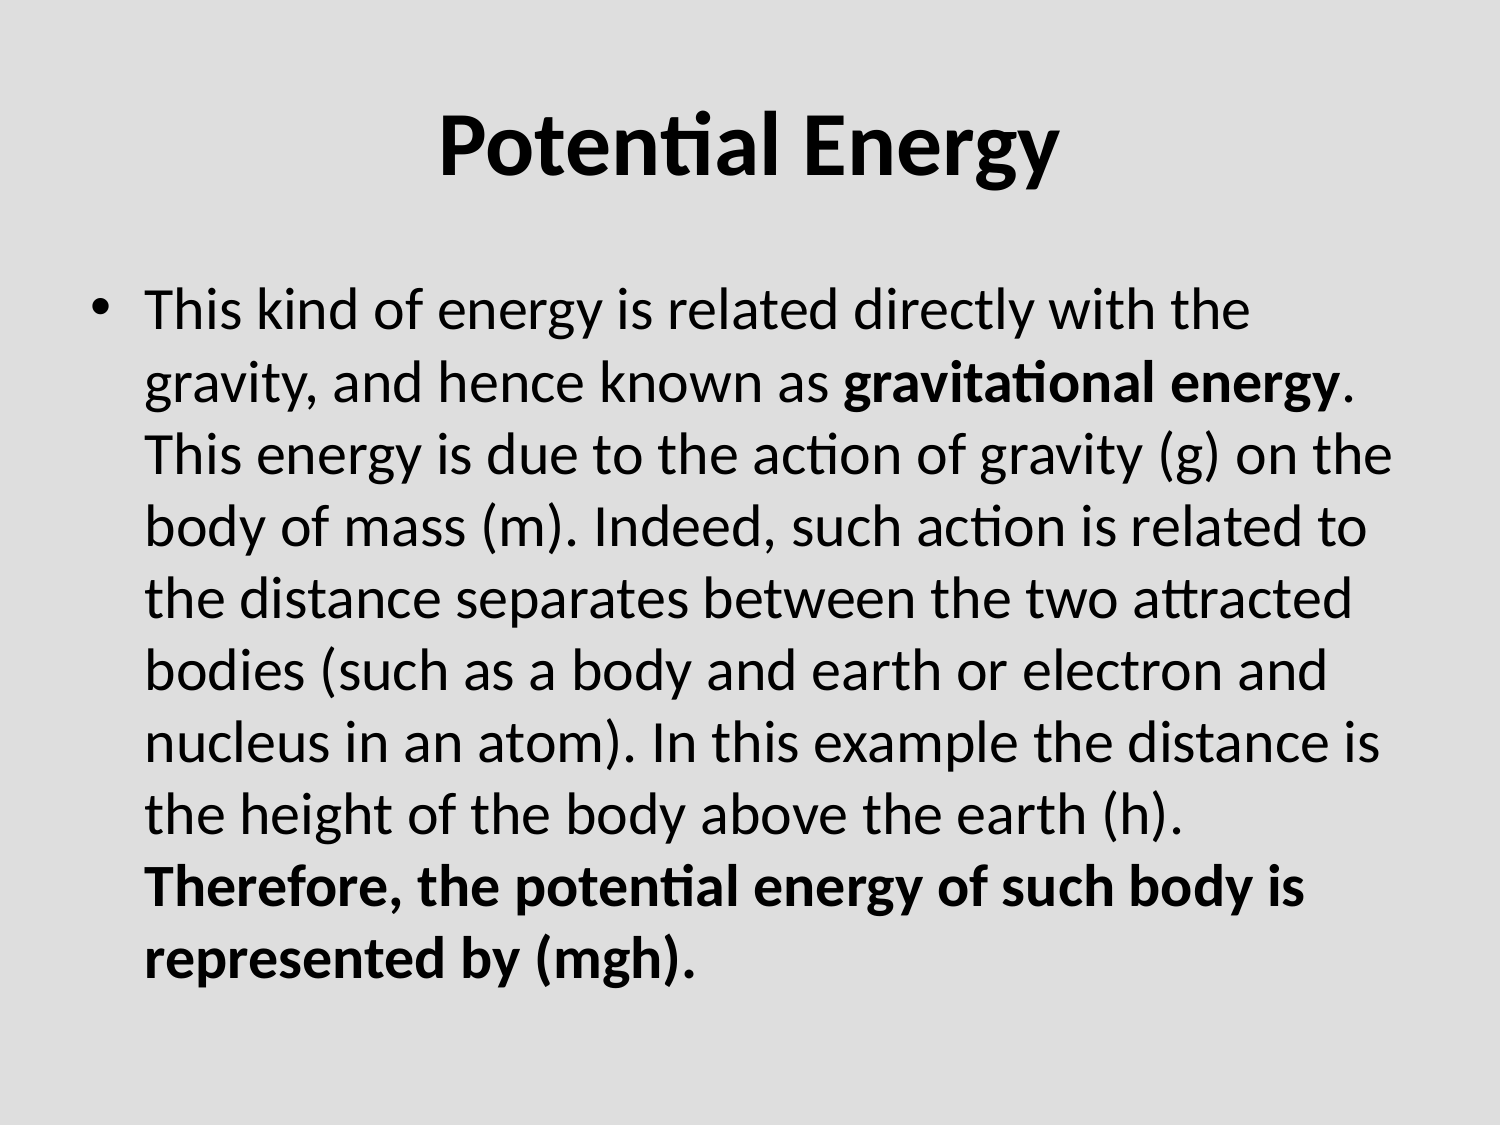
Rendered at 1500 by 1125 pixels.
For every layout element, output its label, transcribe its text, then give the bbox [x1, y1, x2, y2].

list This kind of energy is related directly with the gravity, and hence known as gravitational energy. This energy is due to the action of gravity (g) on the body of mass (m). Indeed, such action is related to the distance separates between the two attracted bodies (such as a body and earth or electron and nucleus in an atom). In this example the distance is the height of the body above the earth (h). Therefore, the potential energy of such body is represented by (mgh). [75, 262, 1425, 1005]
title Potential Energy [75, 45, 1425, 233]
